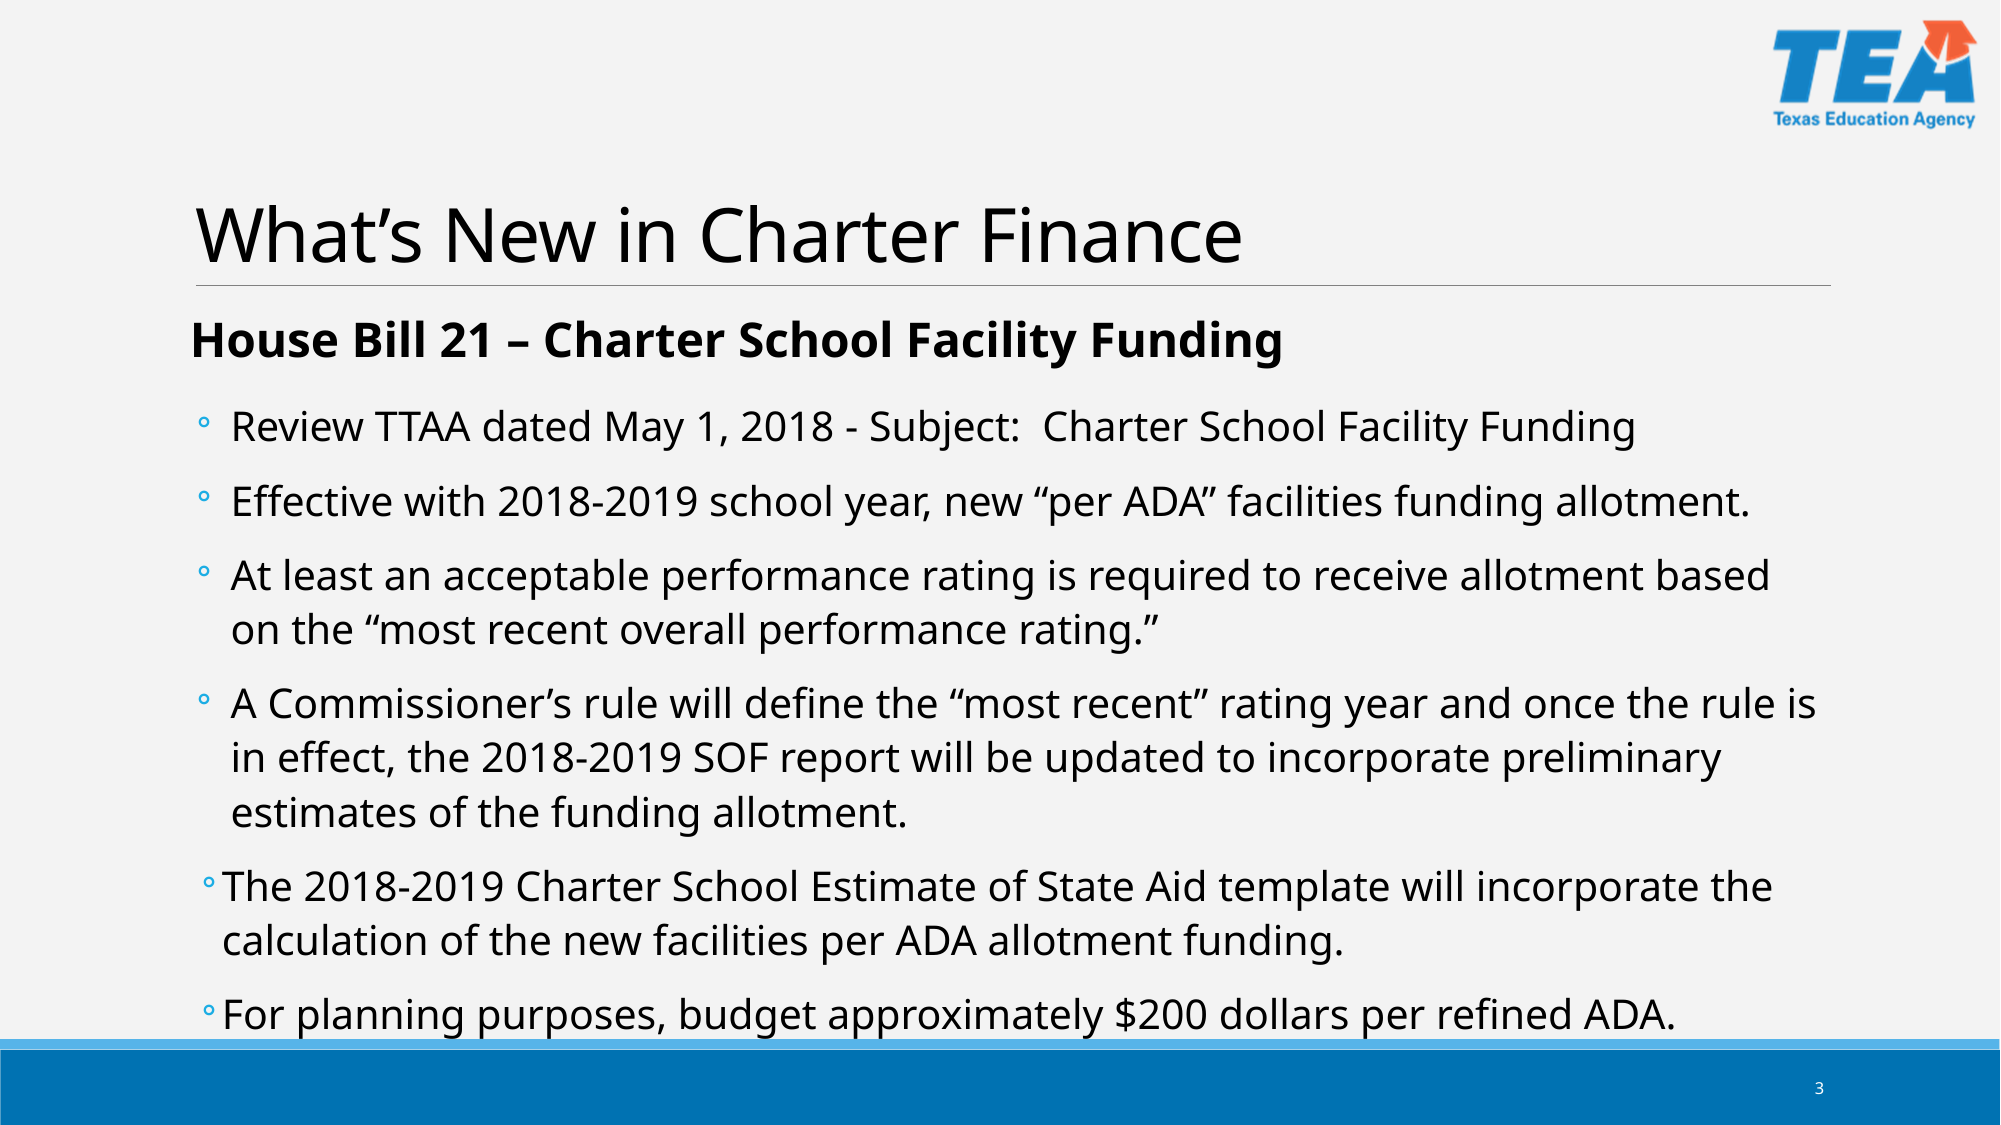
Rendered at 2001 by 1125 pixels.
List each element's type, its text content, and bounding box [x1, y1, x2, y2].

list House Bill 21 – Charter School Facility Funding Review TTAA dated May 1, 2018 - Subject: Charter School Facility Funding Effective with 2018-2019 school year, new “per ADA” facilities funding allotment. At least an acceptable performance rating is required to receive allotment based on the “most recent overall performance rating.” A Commissioner’s rule will define the “most recent” rating year and once the rule is in effect, the 2018-2019 SOF report will be updated to incorporate preliminary estimates of the funding allotment. The 2018-2019 Charter School Estimate of State Aid template will incorporate the calculation of the new facilities per ADA allotment funding. For planning purposes, budget approximately $200 dollars per refined ADA. [180, 302, 1830, 1060]
title What’s New in Charter Finance [180, 47, 1830, 285]
picture [1757, 13, 2000, 137]
slide_number 3 [1624, 1059, 1840, 1120]
